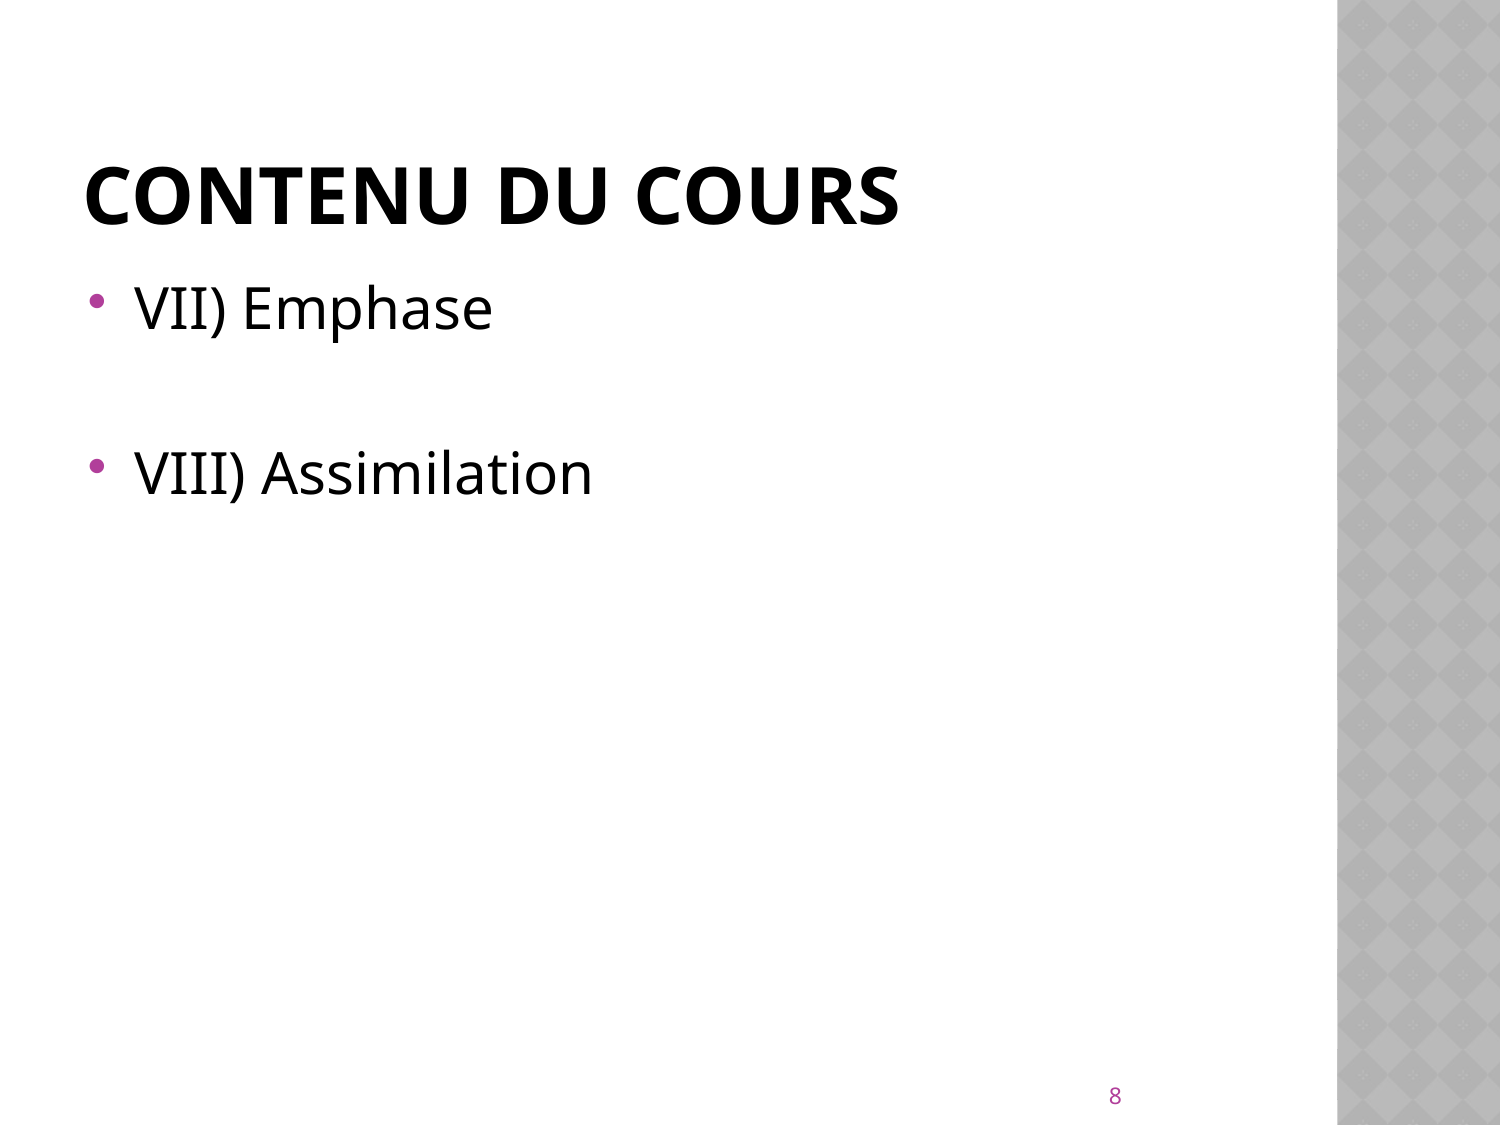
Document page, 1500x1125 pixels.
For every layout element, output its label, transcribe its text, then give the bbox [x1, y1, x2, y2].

title Contenu du cours [75, 52, 1263, 240]
table_cell [1337, 0, 1500, 1125]
slide_number 8 [1025, 1075, 1122, 1113]
list VII) Emphase VIII) Assimilation [75, 264, 1263, 1059]
